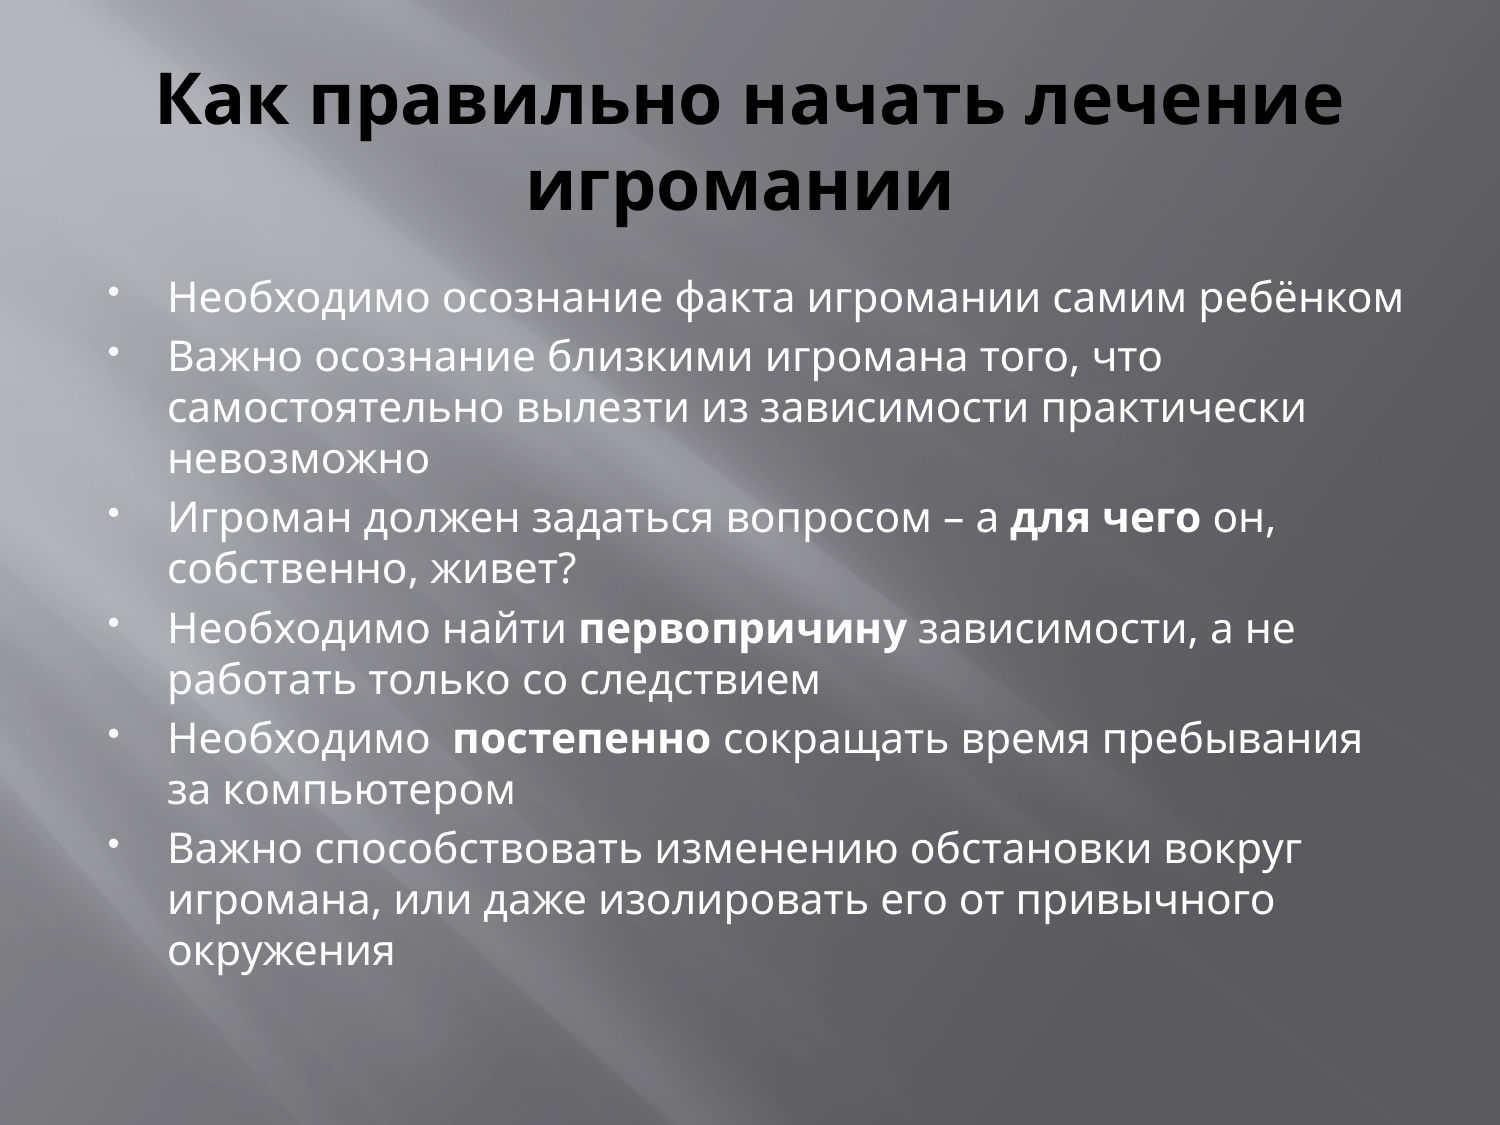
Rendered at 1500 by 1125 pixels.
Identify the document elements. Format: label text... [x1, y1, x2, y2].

title Как правильно начать лечение игромании [75, 45, 1425, 233]
list Необходимо осознание факта игромании самим ребёнком Важно осознание близкими игромана того, что самостоятельно вылезти из зависимости практически невозможно Игроман должен задаться вопросом – а для чего он, собственно, живет? Необходимо найти первопричину зависимости, а не работать только со следствием Необходимо постепенно сокращать время пребывания за компьютером Важно способствовать изменению обстановки вокруг игромана, или даже изолировать его от привычного окружения [75, 262, 1425, 1035]
